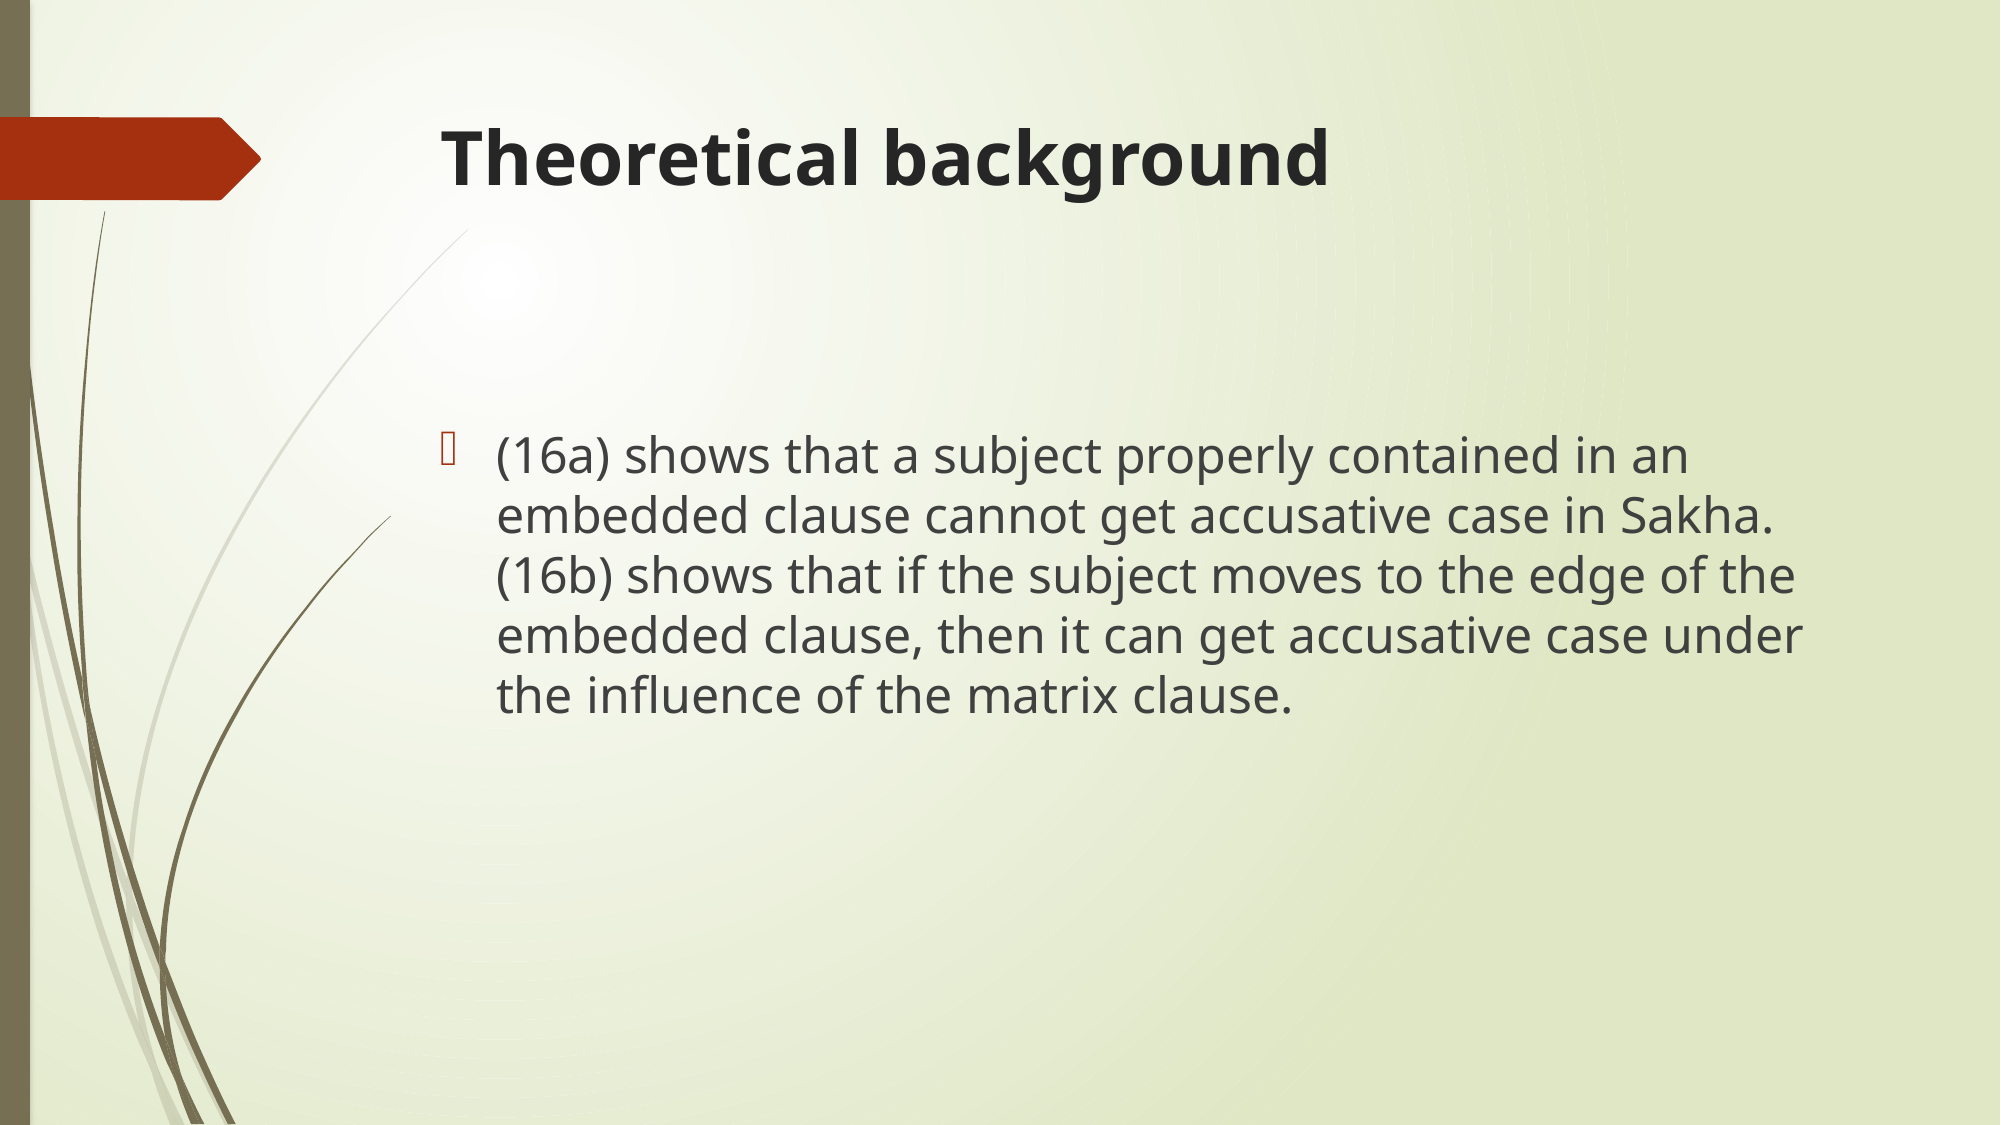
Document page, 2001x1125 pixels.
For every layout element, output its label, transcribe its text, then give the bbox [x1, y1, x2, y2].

title Theoretical background [425, 102, 1888, 313]
list (16a) shows that a subject properly contained in an embedded clause cannot get accusative case in Sakha. (16b) shows that if the subject moves to the edge of the embedded clause, then it can get accusative case under the influence of the matrix clause. [424, 350, 1888, 970]
